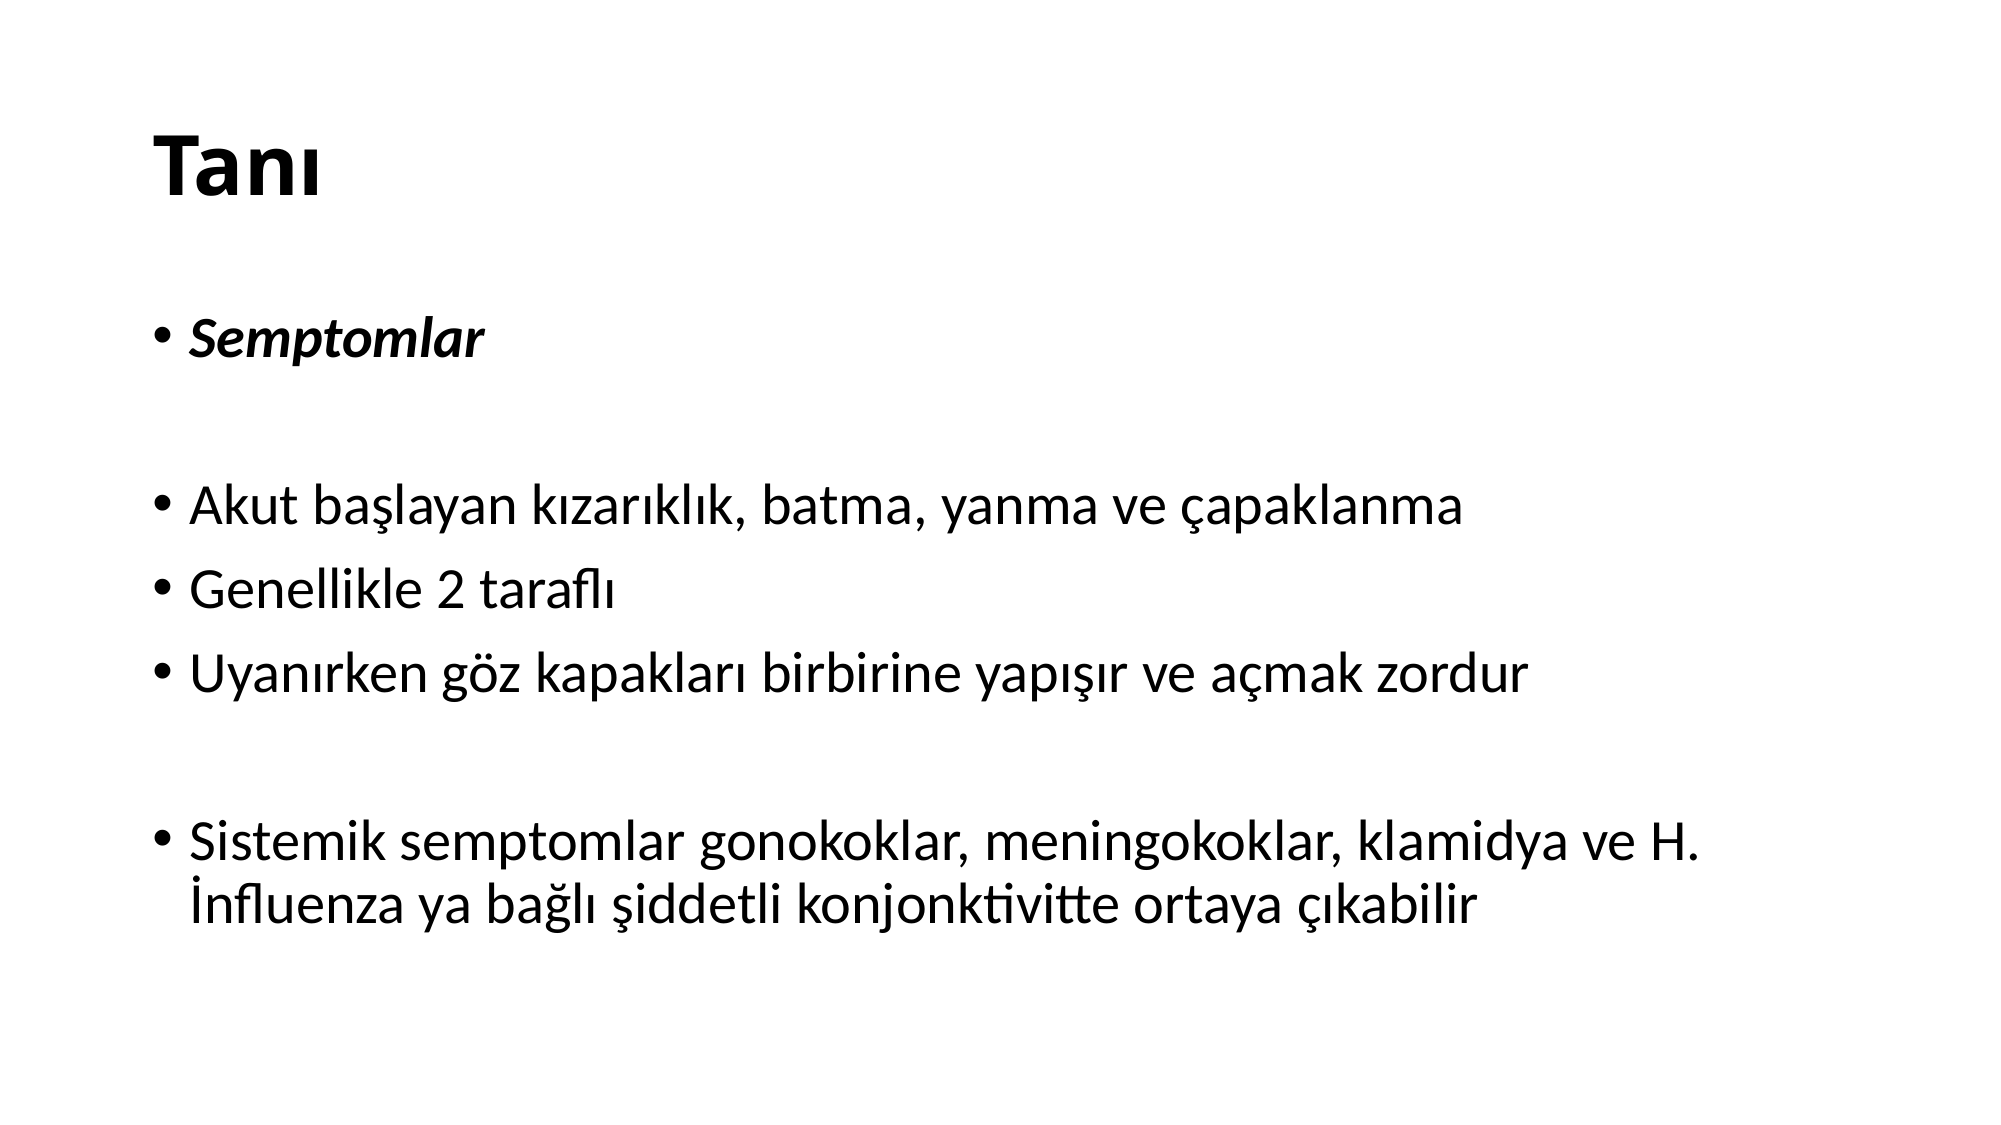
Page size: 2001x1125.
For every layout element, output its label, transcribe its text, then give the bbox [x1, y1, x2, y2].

title Tanı [137, 59, 1863, 278]
list Semptomlar Akut başlayan kızarıklık, batma, yanma ve çapaklanma Genellikle 2 taraflı Uyanırken göz kapakları birbirine yapışır ve açmak zordur Sistemik semptomlar gonokoklar, meningokoklar, klamidya ve H. İnfluenza ya bağlı şiddetli konjonktivitte ortaya çıkabilir [137, 299, 1863, 1014]
